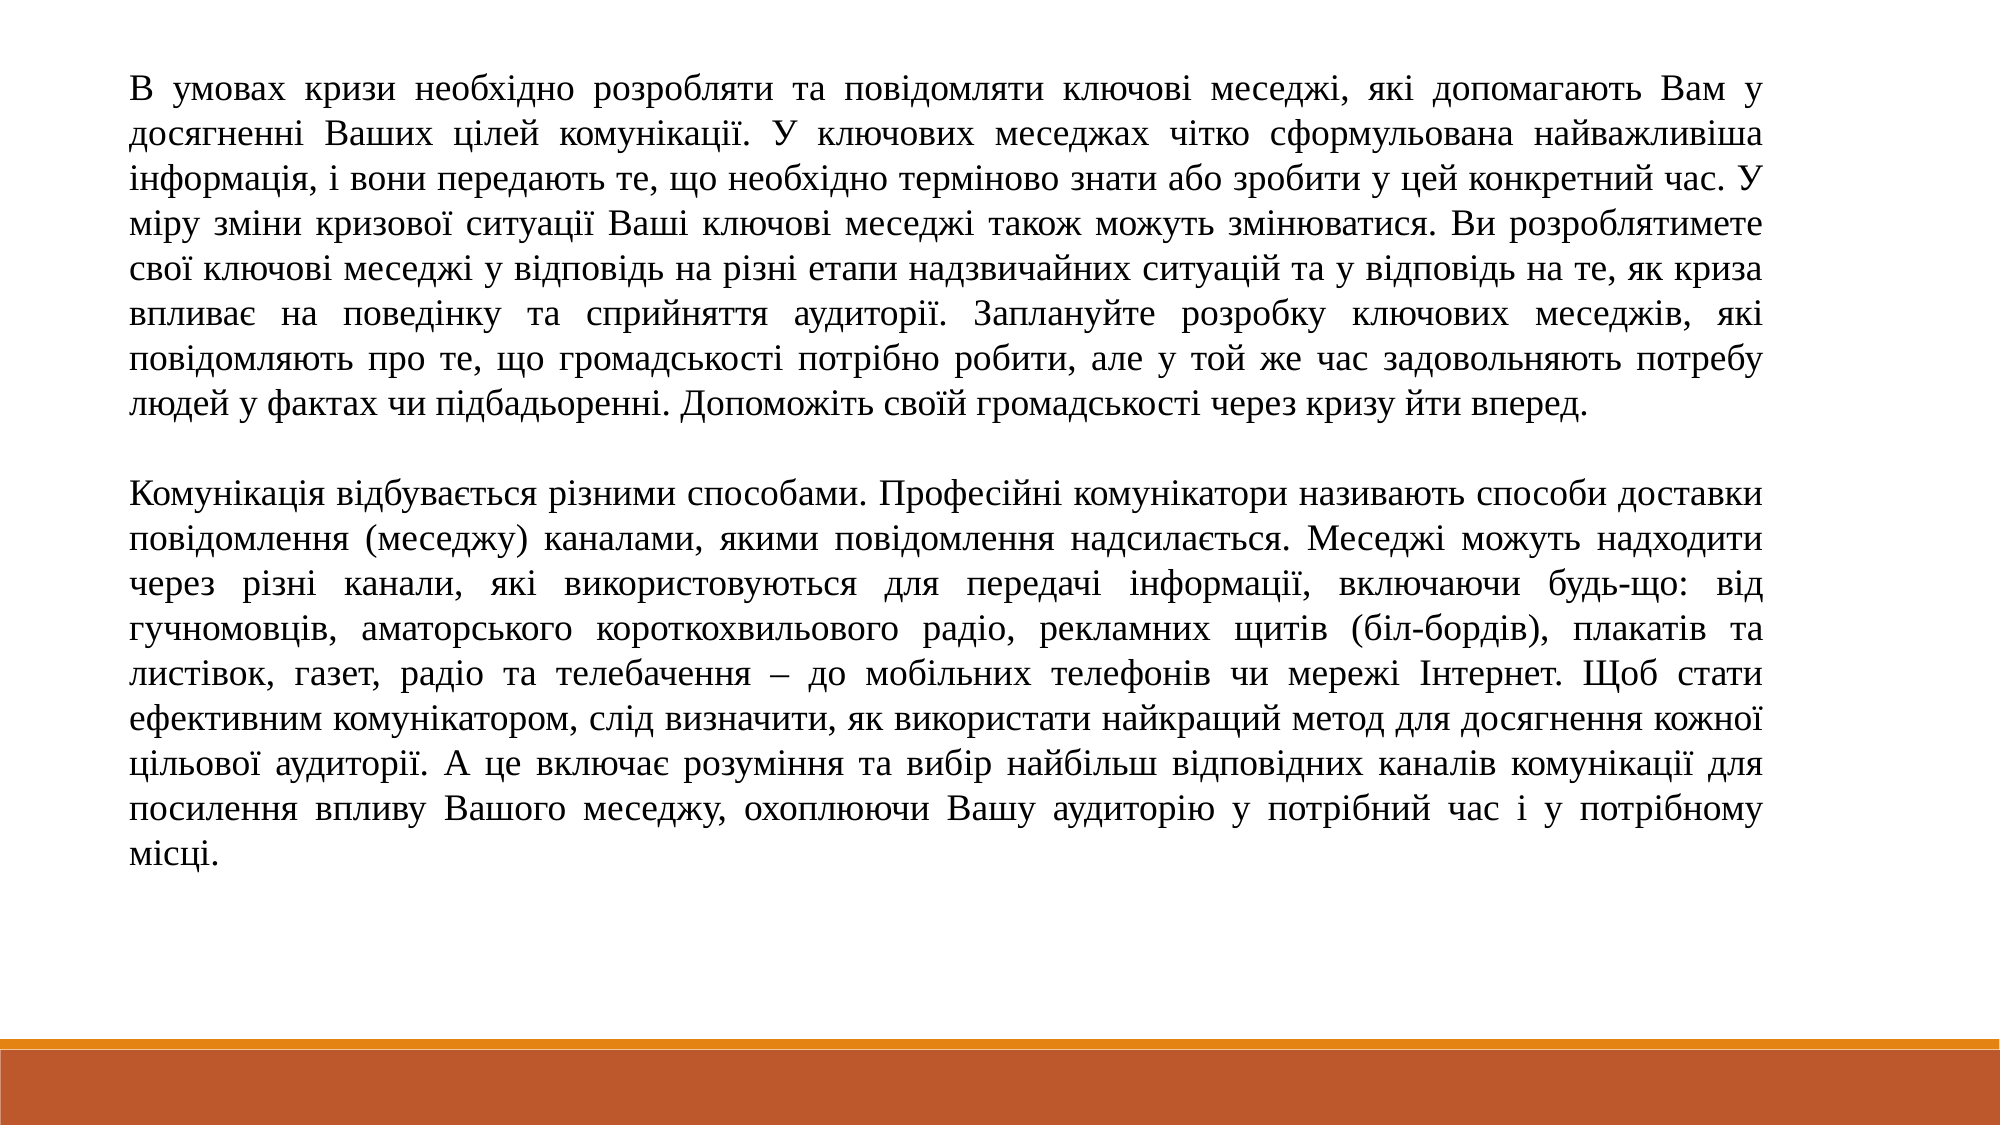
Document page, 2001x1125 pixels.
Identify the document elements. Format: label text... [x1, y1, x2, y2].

text_box В умовах кризи необхідно розробляти та повідомляти ключові меседжі, які допомагають Вам у досягненні Ваших цілей комунікації. У ключових меседжах чітко сформульована найважливіша інформація, і вони передають те, що необхідно терміново знати або зробити у цей конкретний час. У міру зміни кризової ситуації Ваші ключові меседжі також можуть змінюватися. Ви розроблятимете свої ключові меседжі у відповідь на різні етапи надзвичайних ситуацій та у відповідь на те, як криза впливає на поведінку та сприйняття аудиторії. Заплануйте розробку ключових меседжів, які повідомляють про те, що громадськості потрібно робити, але у той же час задовольняють потребу людей у фактах чи підбадьоренні. Допоможіть своїй громадськості через кризу йти вперед. Комунікація відбувається різними способами. Професійні комунікатори називають способи доставки повідомлення (меседжу) каналами, якими повідомлення надсилається. Меседжі можуть надходити через різні канали, які використовуються для передачі інформації, включаючи будь-що: від гучномовців, аматорського короткохвильового радіо, рекламних щитів (біл-бордів), плакатів та листівок, газет, радіо та телебачення – до мобільних телефонів чи мережі Інтернет. Щоб стати ефективним комунікатором, слід визначити, як використати найкращий метод для досягнення кожної цільової аудиторії. А це включає розуміння та вибір найбільш відповідних каналів комунікації для посилення впливу Вашого меседжу, охоплюючи Вашу аудиторію у потрібний час і у потрібному місці. [114, 55, 1780, 926]
